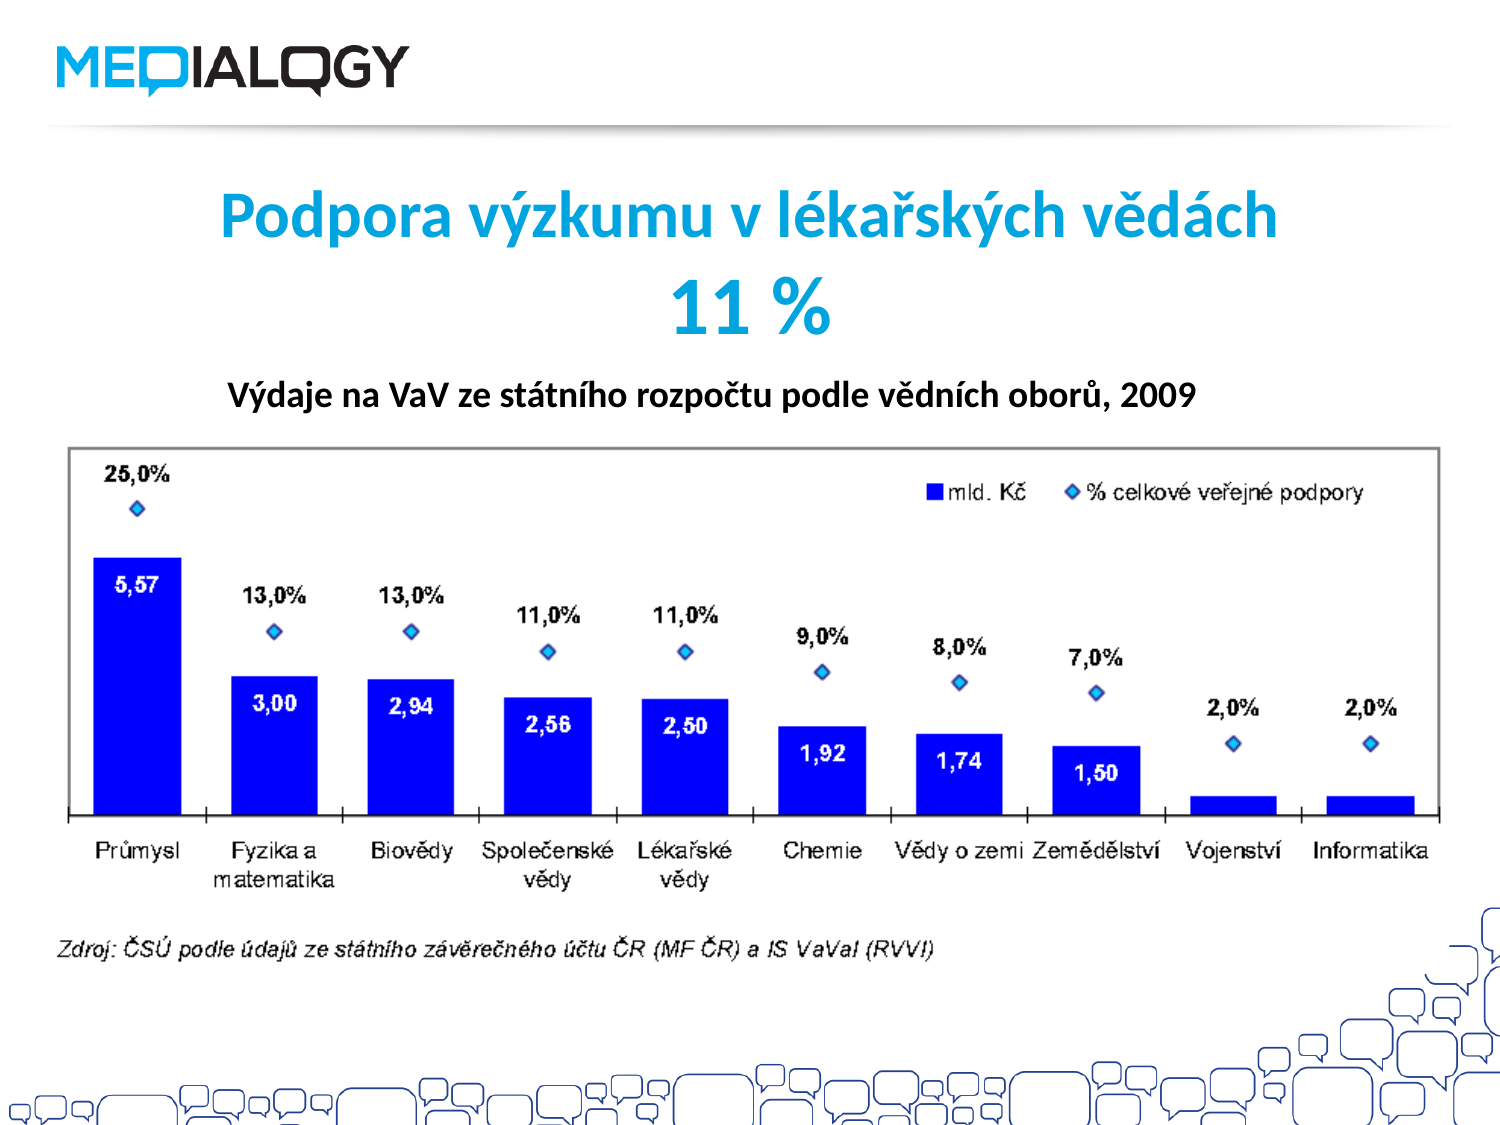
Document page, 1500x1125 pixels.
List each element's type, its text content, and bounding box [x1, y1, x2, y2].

text_box Výdaje na VaV ze státního rozpočtu podle vědních oborů, 2009 [212, 362, 1288, 423]
picture [0, 0, 1500, 1125]
text_box Podpora výzkumu v lékařských vědách 11 % [50, 163, 1450, 359]
